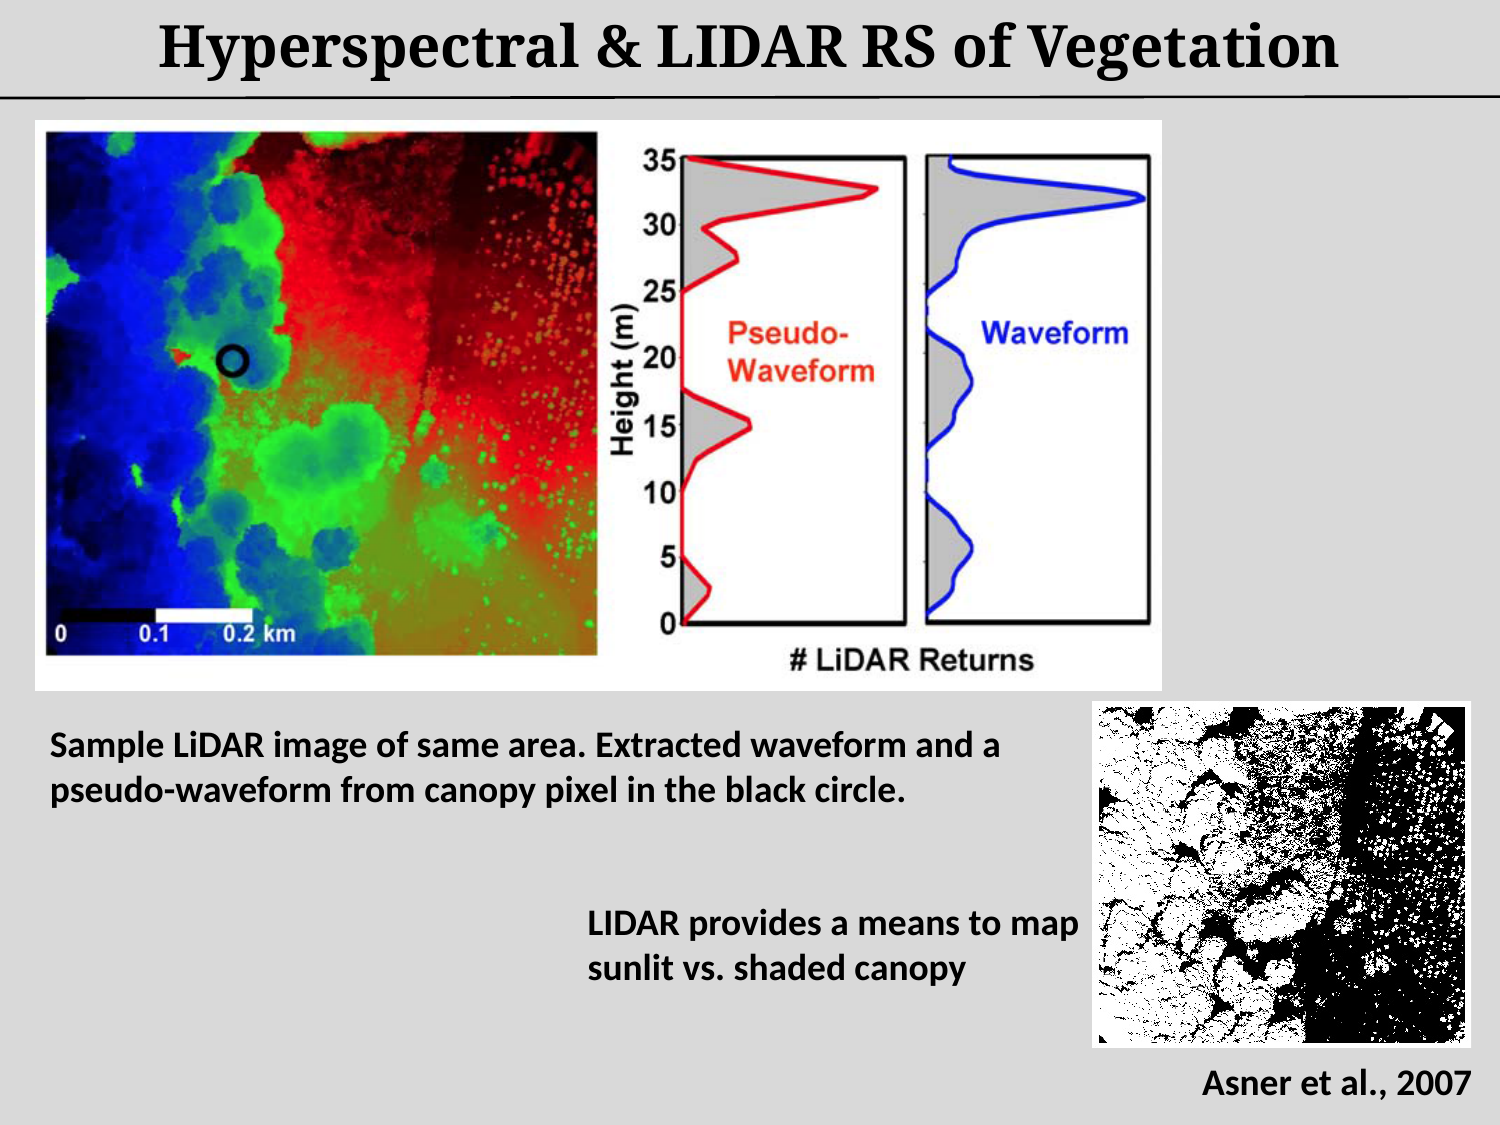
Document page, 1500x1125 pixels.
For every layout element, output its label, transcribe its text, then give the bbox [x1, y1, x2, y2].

text_box Hyperspectral & LIDAR RS of Vegetation [0, 0, 1500, 88]
picture [1092, 701, 1472, 1048]
text_box LIDAR provides a means to map sunlit vs. shaded canopy [572, 890, 1092, 995]
text_box Sample LiDAR image of same area. Extracted waveform and a pseudo-waveform from canopy pixel in the black circle. [34, 712, 1022, 818]
picture [34, 120, 1162, 691]
text_box Asner et al., 2007 [1187, 1050, 1488, 1110]
